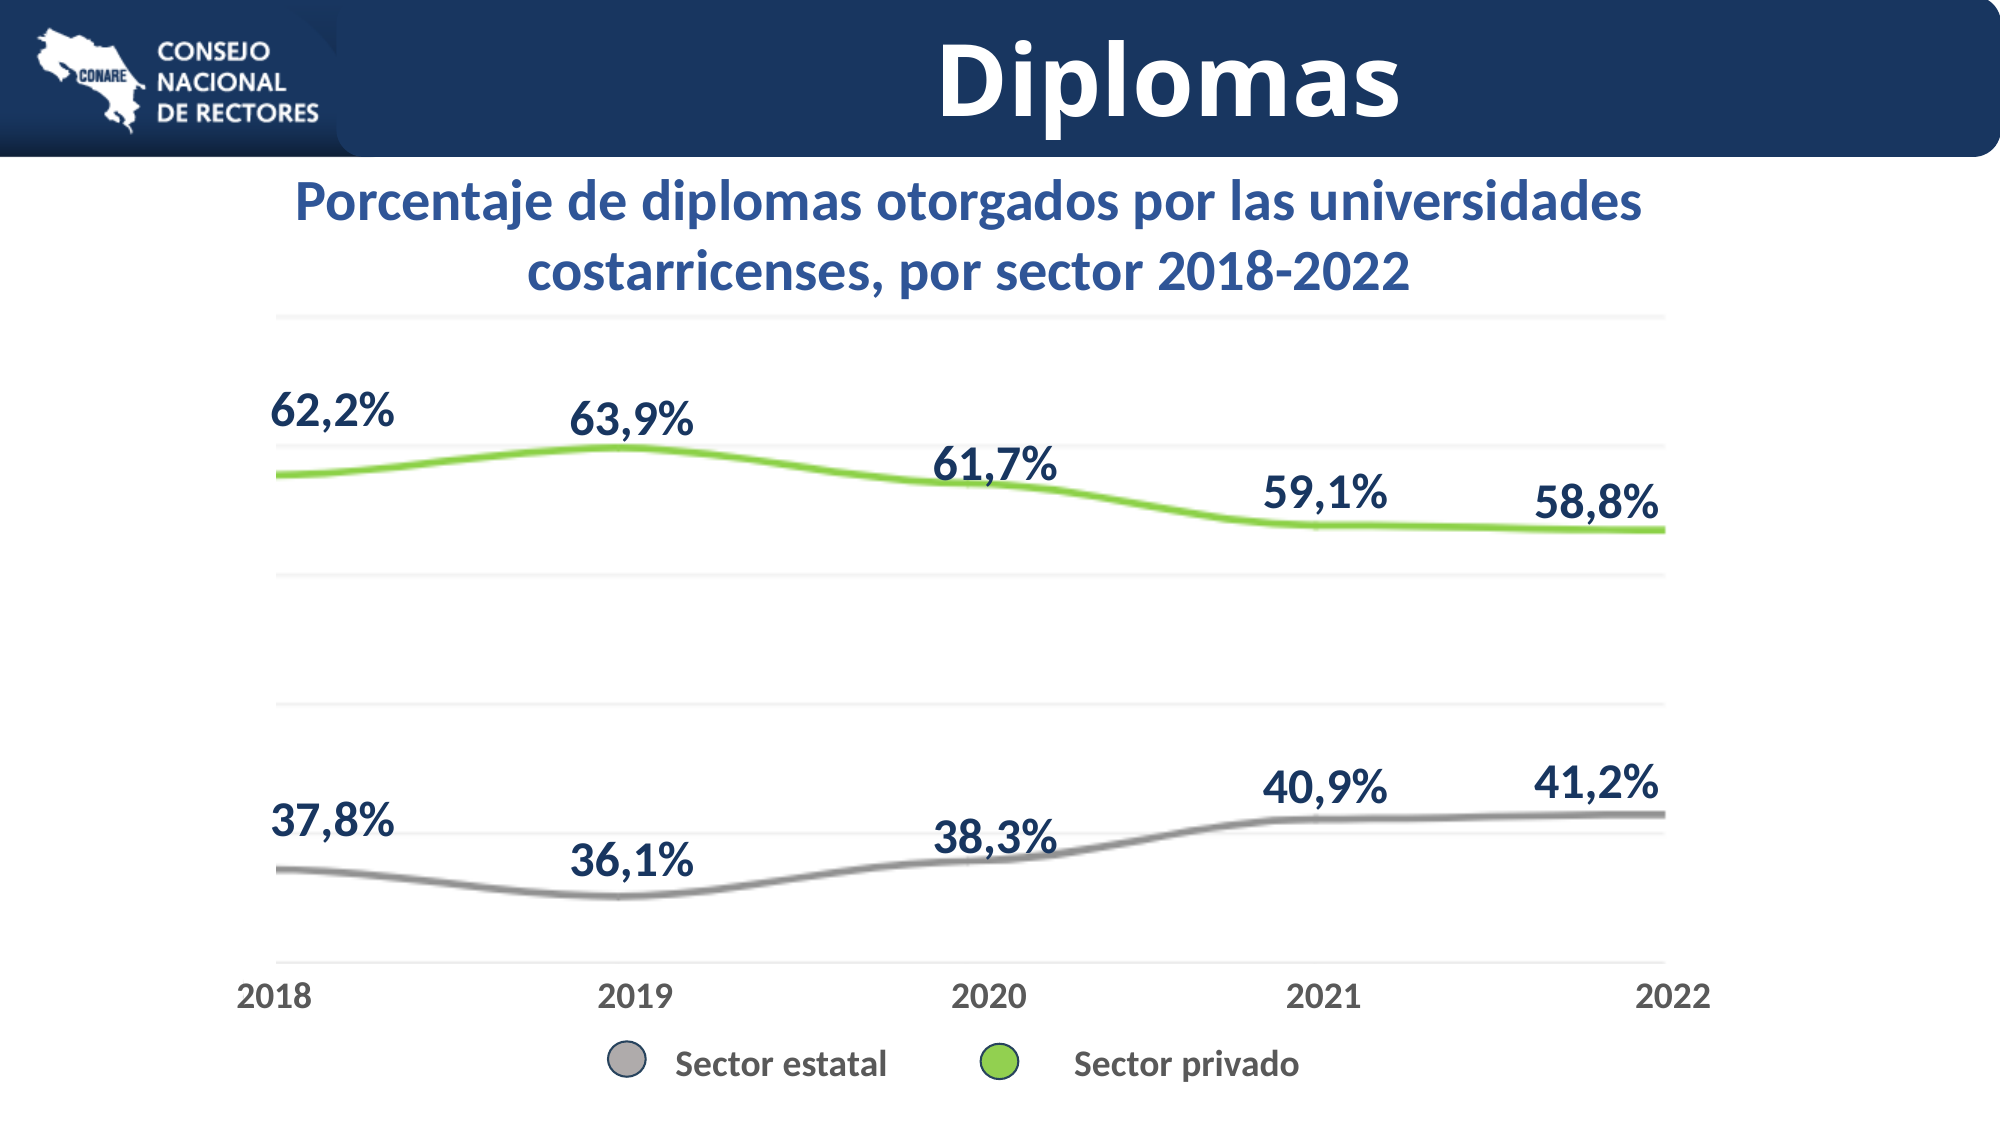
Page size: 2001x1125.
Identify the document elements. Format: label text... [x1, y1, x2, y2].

text_box Porcentaje de diplomas otorgados por las universidades costarricenses, por sector 2018-2022 [277, 154, 1662, 194]
picture [1990, 0, 1999, 11]
picture [0, 0, 1999, 1125]
text_box Diplomas [336, 0, 2000, 157]
